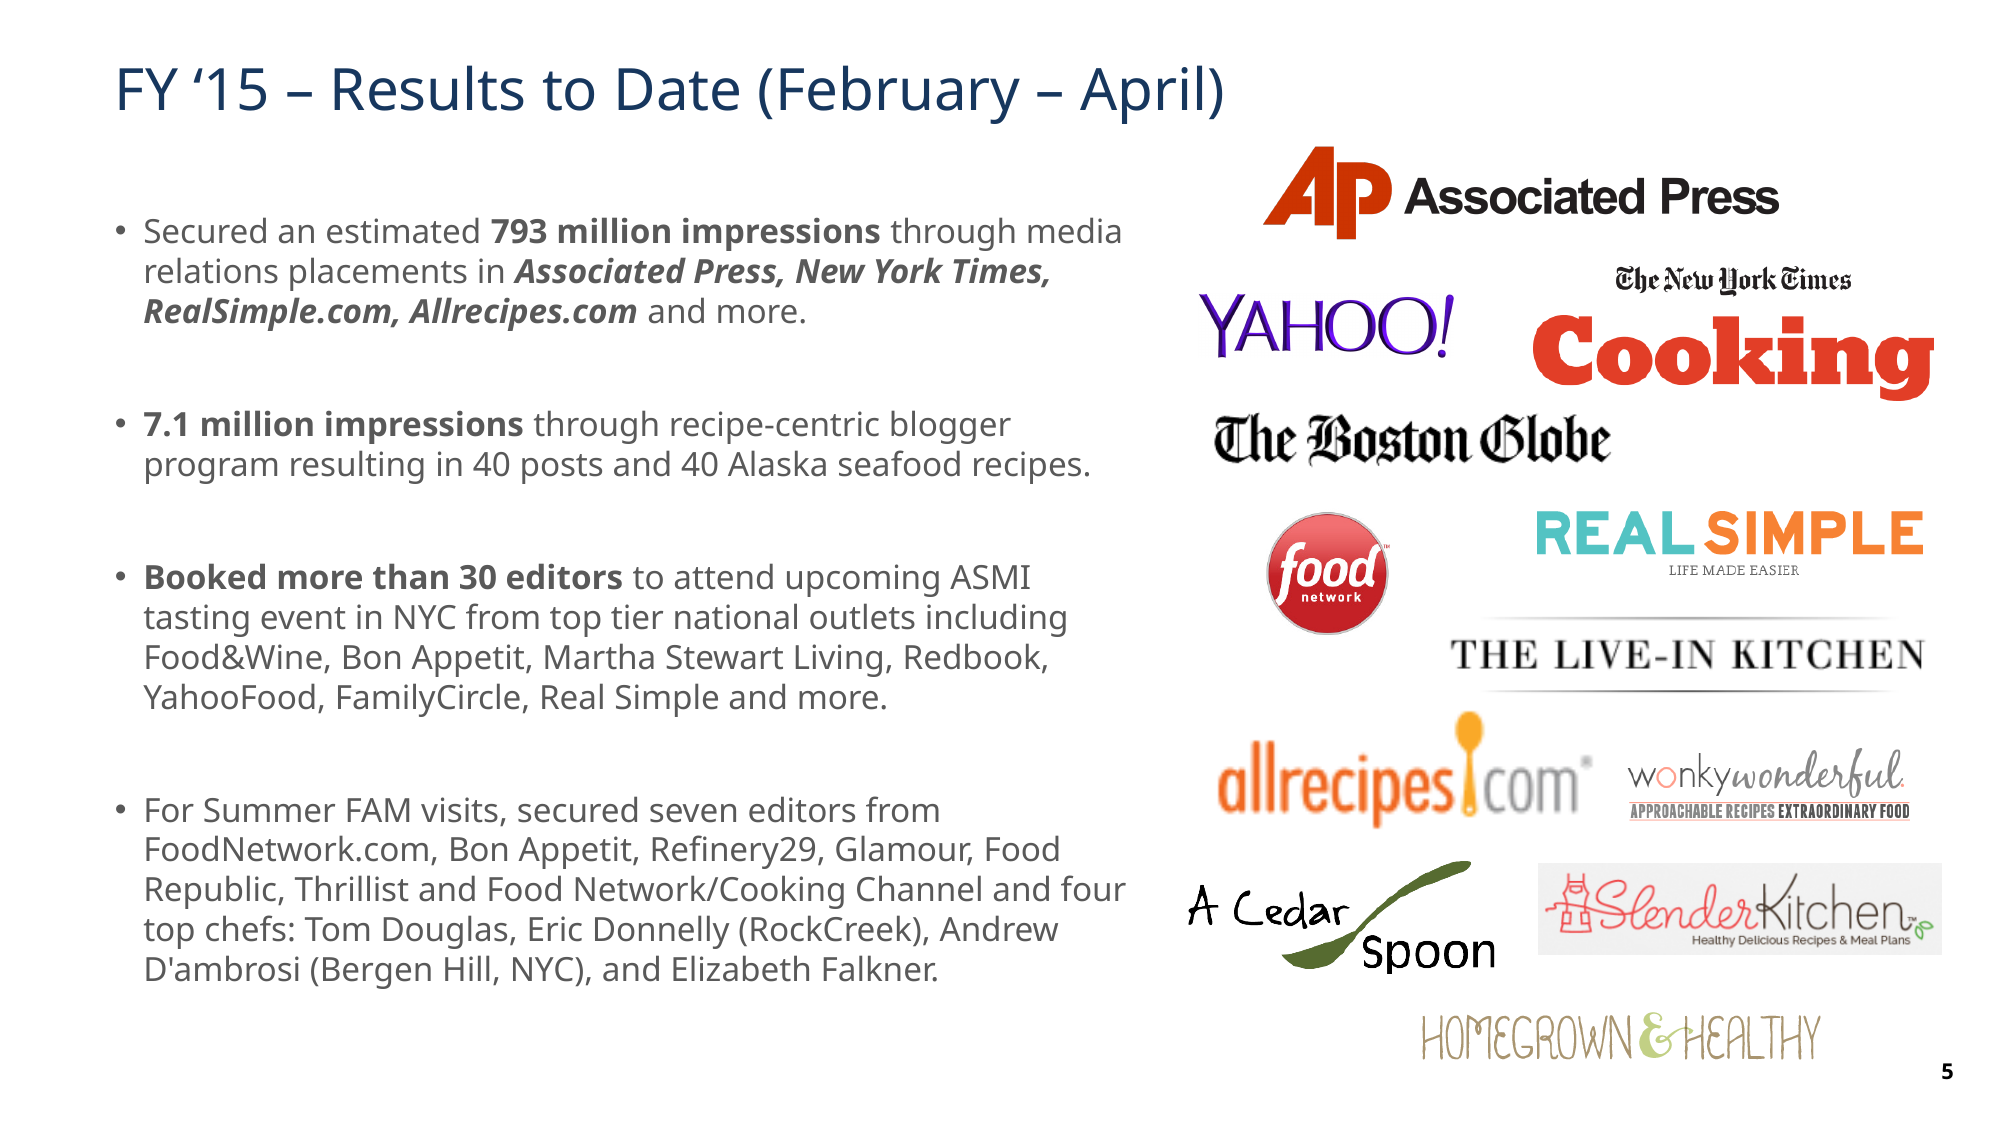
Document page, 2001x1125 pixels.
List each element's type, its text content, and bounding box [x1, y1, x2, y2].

title FY ‘15 – Results to Date (February – April) [99, 45, 1900, 143]
picture [1619, 742, 1916, 827]
picture [1259, 508, 1395, 639]
picture [1413, 1006, 1827, 1066]
picture [1528, 501, 1931, 581]
picture [1176, 608, 1940, 978]
picture [1198, 293, 1454, 358]
picture [1538, 863, 1942, 956]
picture [1212, 137, 1991, 473]
slide_number 5 [1502, 1042, 1969, 1103]
list Secured an estimated 793 million impressions through media relations placements in Associated Press, New York Times, RealSimple.com, Allrecipes.com and more. 7.1 million impressions through recipe-centric blogger program resulting in 40 posts and 40 Alaska seafood recipes. Booked more than 30 editors to attend upcoming ASMI tasting event in NYC from top tier national outlets including Food&Wine, Bon Appetit, Martha Stewart Living, Redbook, YahooFood, FamilyCircle, Real Simple and more. For Summer FAM visits, secured seven editors from FoodNetwork.com, Bon Appetit, Refinery29, Glamour, Food Republic, Thrillist and Food Network/Cooking Channel and four top chefs: Tom Douglas, Eric Donnelly (RockCreek), Andrew D'ambrosi (Bergen Hill, NYC), and Elizabeth Falkner. [99, 203, 1157, 1103]
